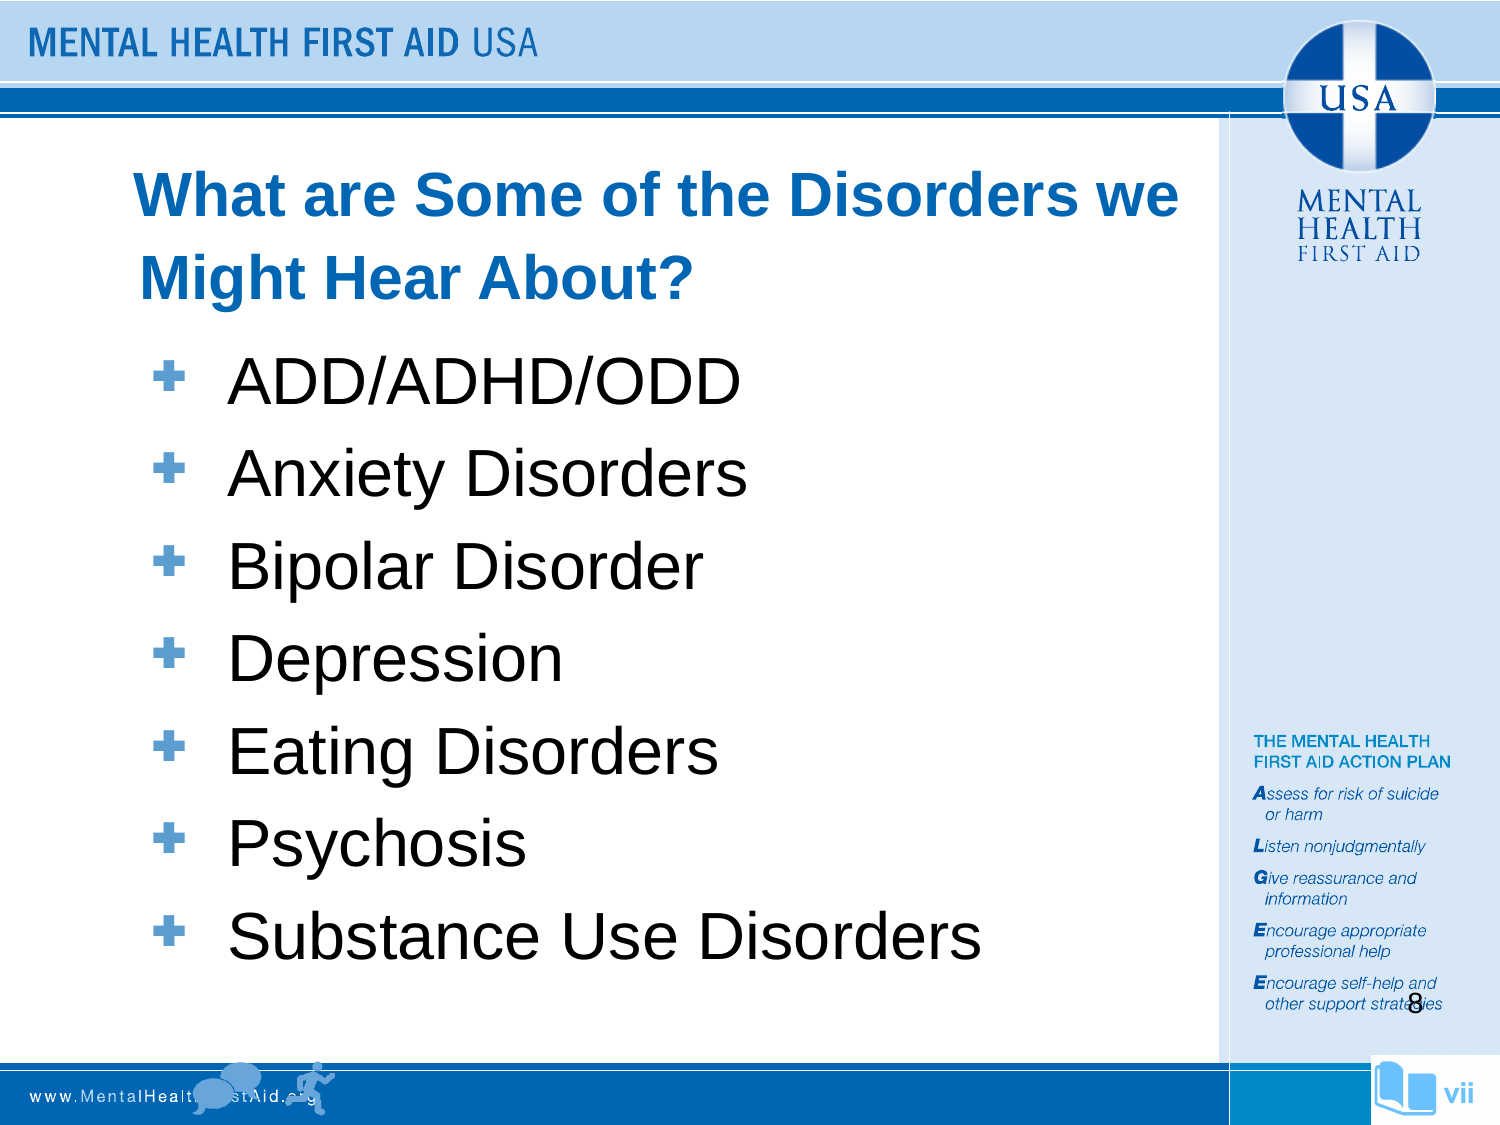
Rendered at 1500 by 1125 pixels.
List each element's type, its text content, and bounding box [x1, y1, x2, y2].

list ADD/ADHD/ODD Anxiety Disorders Bipolar Disorder Depression Eating Disorders Psychosis Substance Use Disorders [137, 329, 1263, 1092]
picture [1370, 1054, 1500, 1125]
text_box 8 [1330, 977, 1500, 1027]
title What are Some of the Disorders we Might Hear About? [125, 87, 1225, 321]
picture [173, 1052, 345, 1125]
